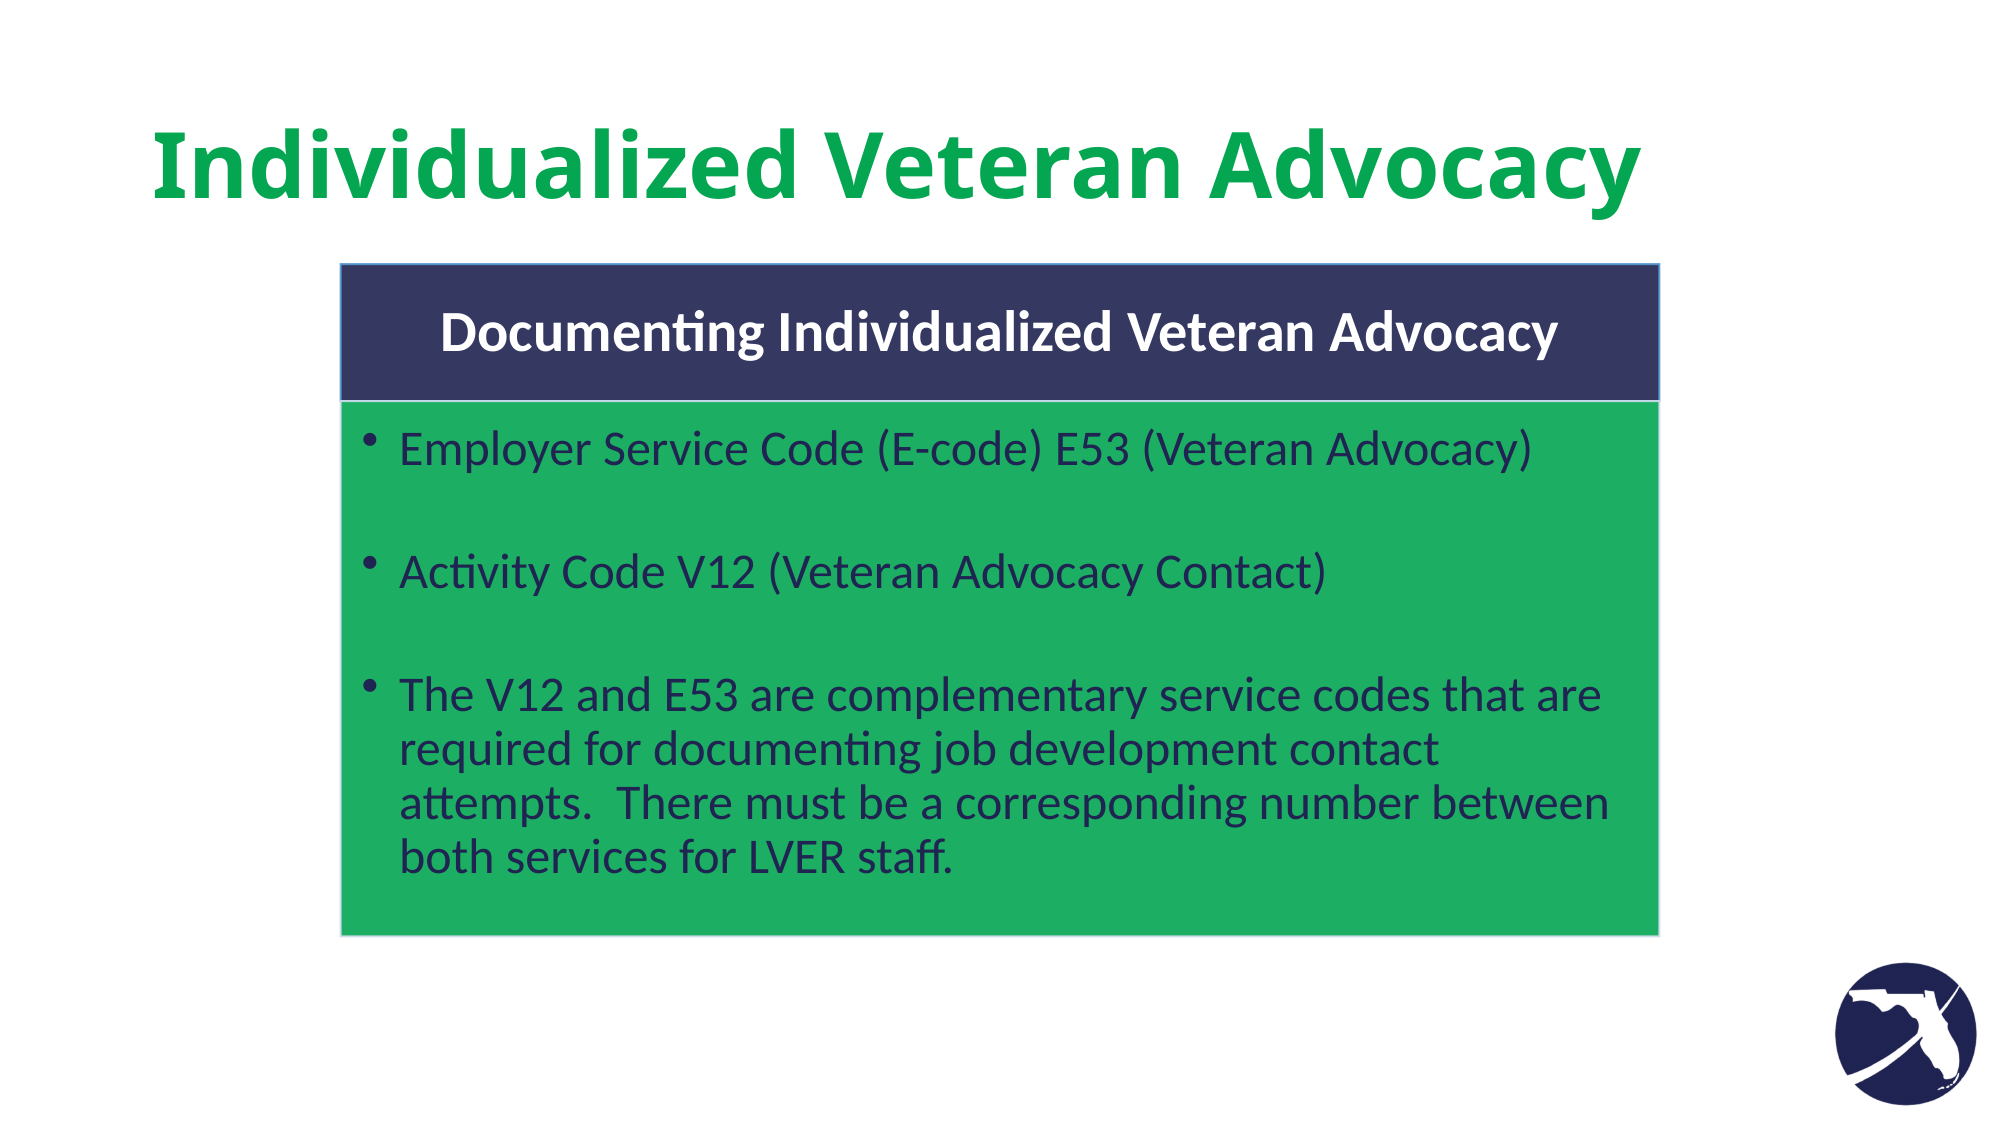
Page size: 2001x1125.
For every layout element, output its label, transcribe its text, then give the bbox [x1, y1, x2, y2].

title Individualized Veteran Advocacy [137, 59, 1863, 278]
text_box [340, 262, 1660, 938]
picture [1834, 961, 1979, 1109]
